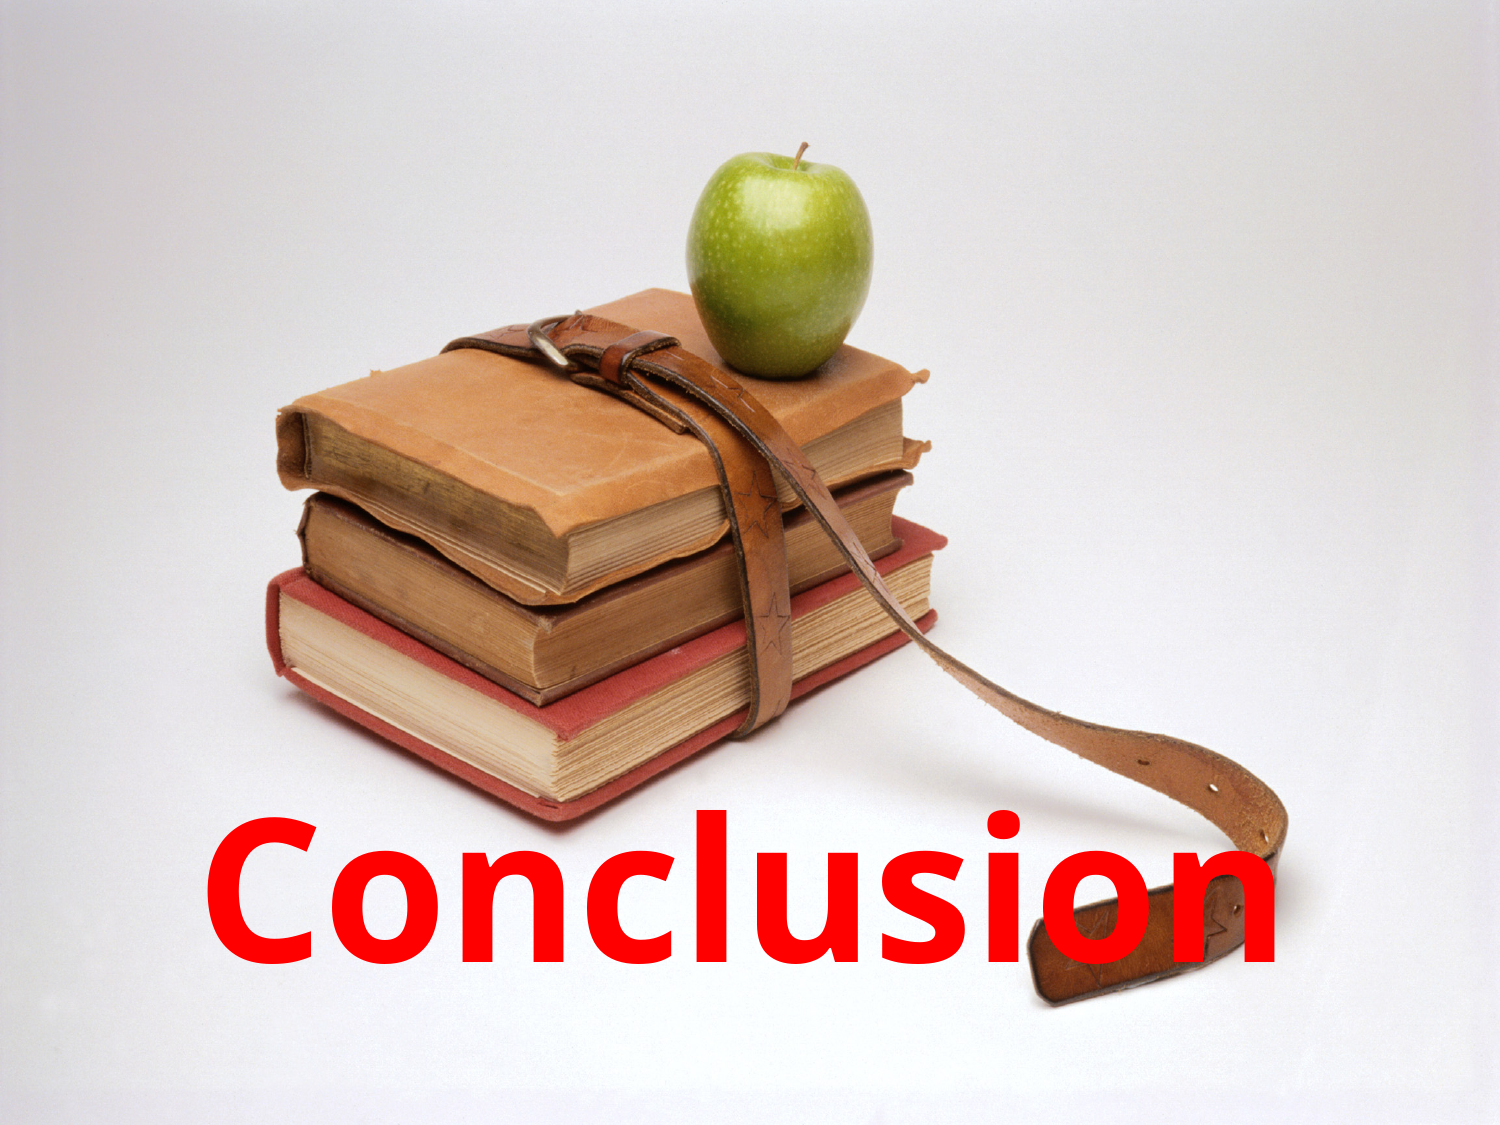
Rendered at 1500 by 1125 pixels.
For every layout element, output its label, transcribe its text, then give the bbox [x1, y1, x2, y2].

picture [0, 0, 1500, 1125]
title Conclusion [105, 761, 1381, 1004]
